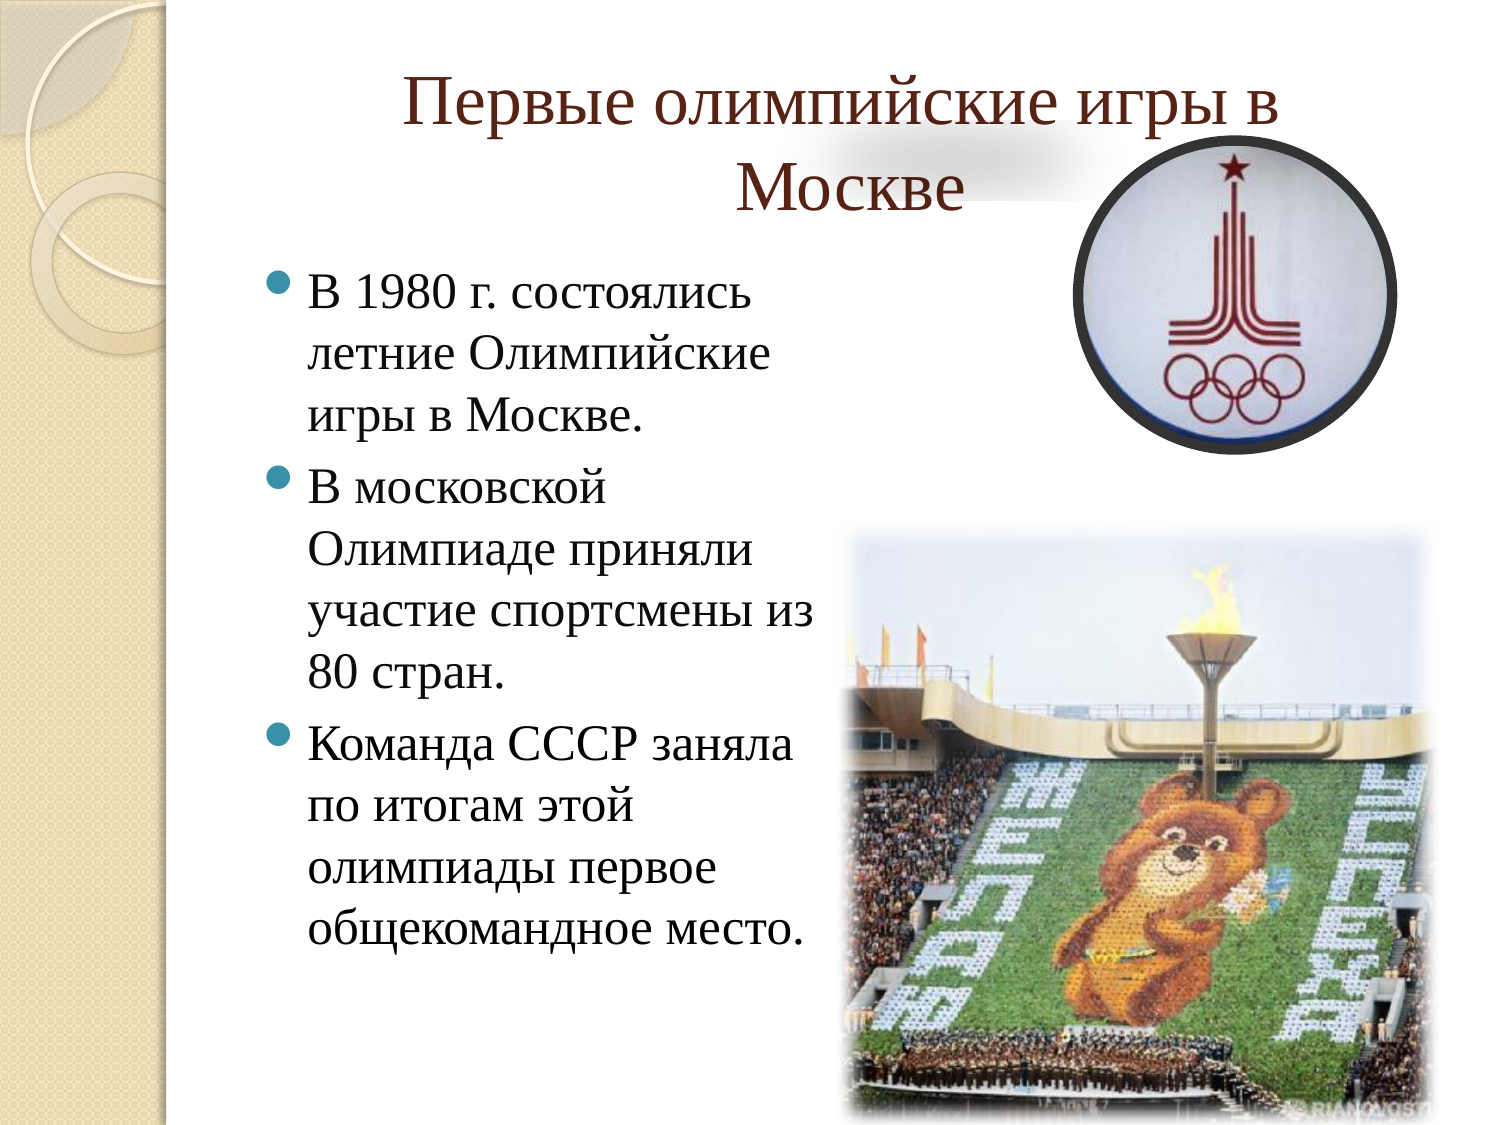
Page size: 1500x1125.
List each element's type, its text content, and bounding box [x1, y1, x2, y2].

list В 1980 г. состоялись летние Олимпийские игры в Москве. В московской Олимпиаде приняли участие спортсмены из 80 стран. Команда СССР заняла по итогам этой олимпиады первое общекомандное место. [235, 249, 836, 1015]
title Первые олимпийские игры в Москве [235, 45, 1466, 233]
picture [835, 517, 1440, 1125]
picture [1077, 140, 1393, 450]
